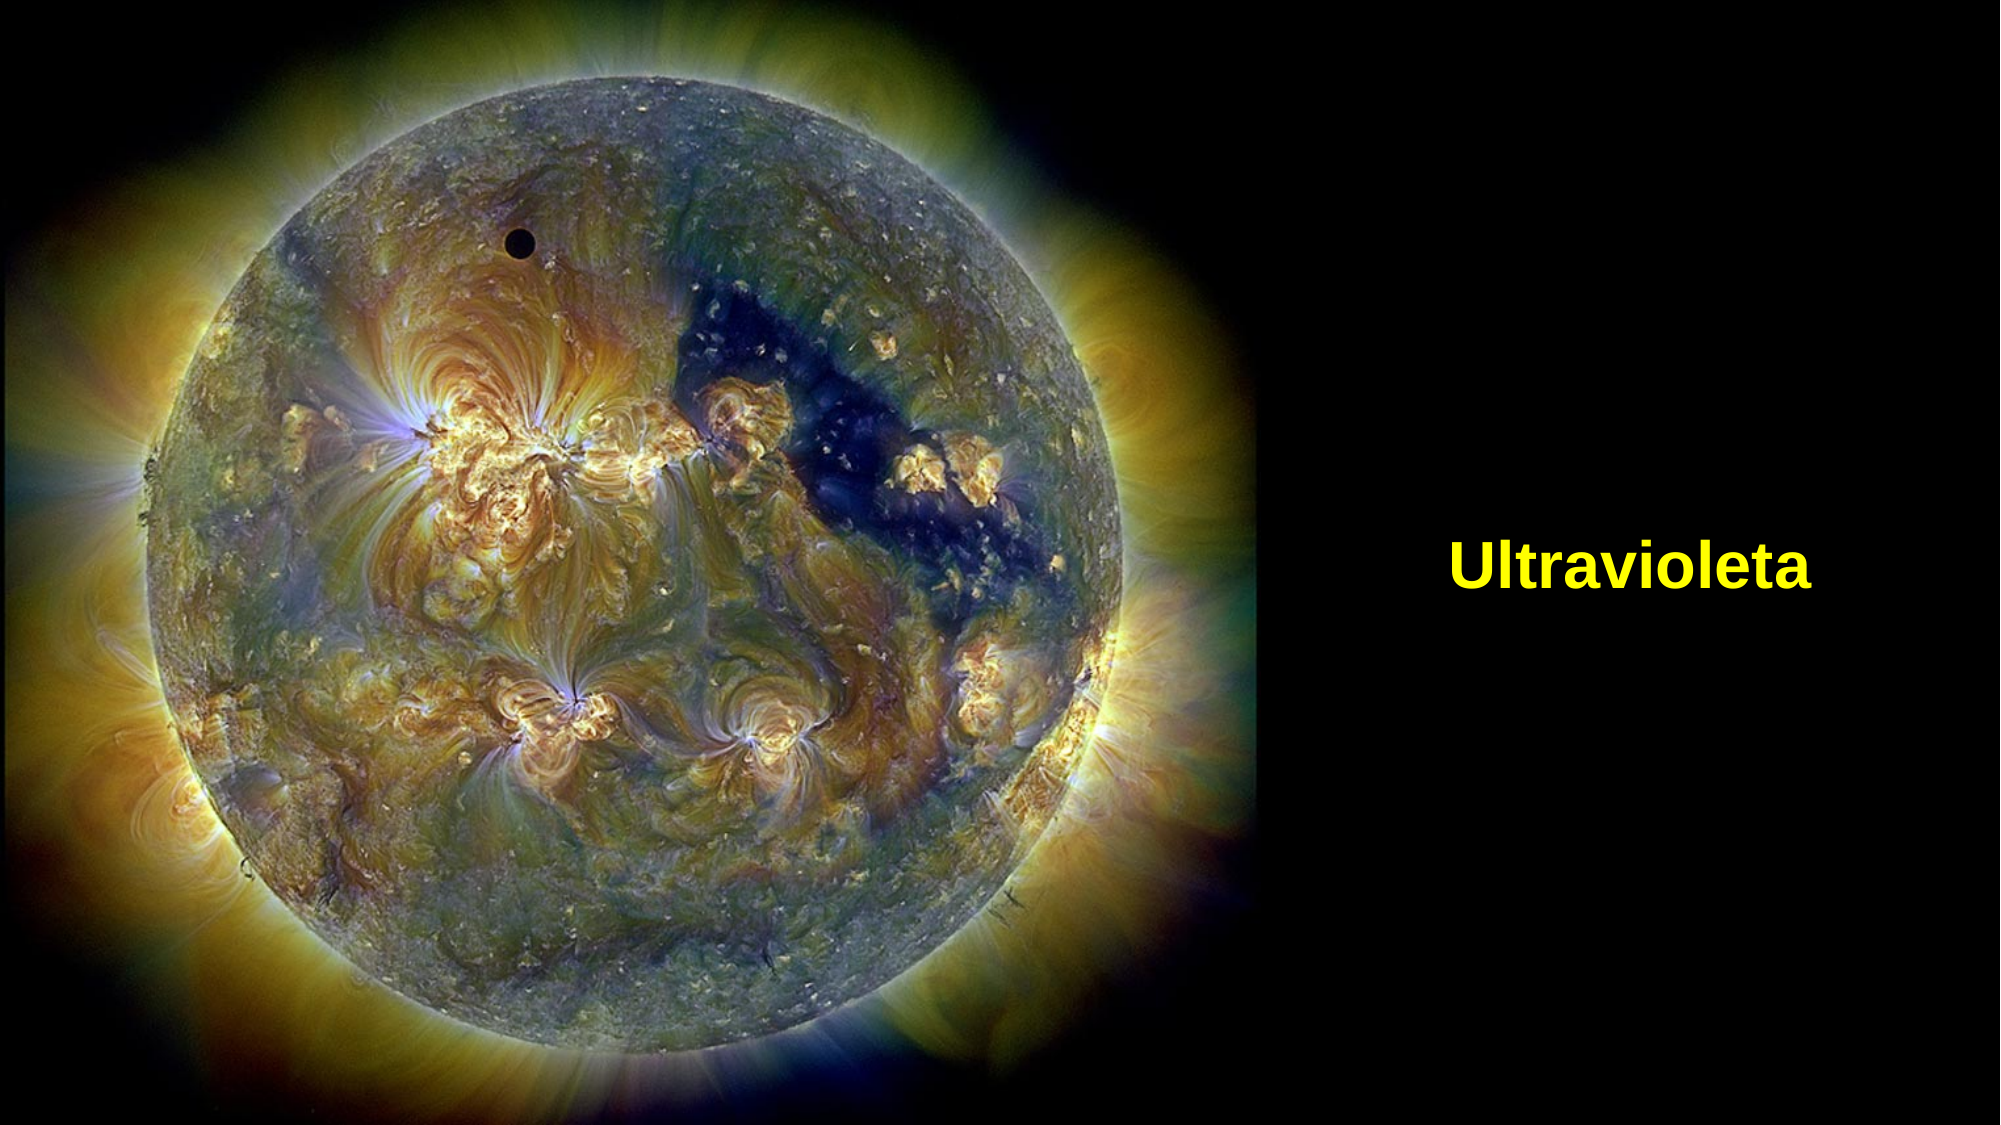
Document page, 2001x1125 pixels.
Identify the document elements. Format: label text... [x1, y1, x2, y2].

text_box Ultravioleta [1266, 514, 2000, 610]
picture [0, 0, 1261, 1125]
